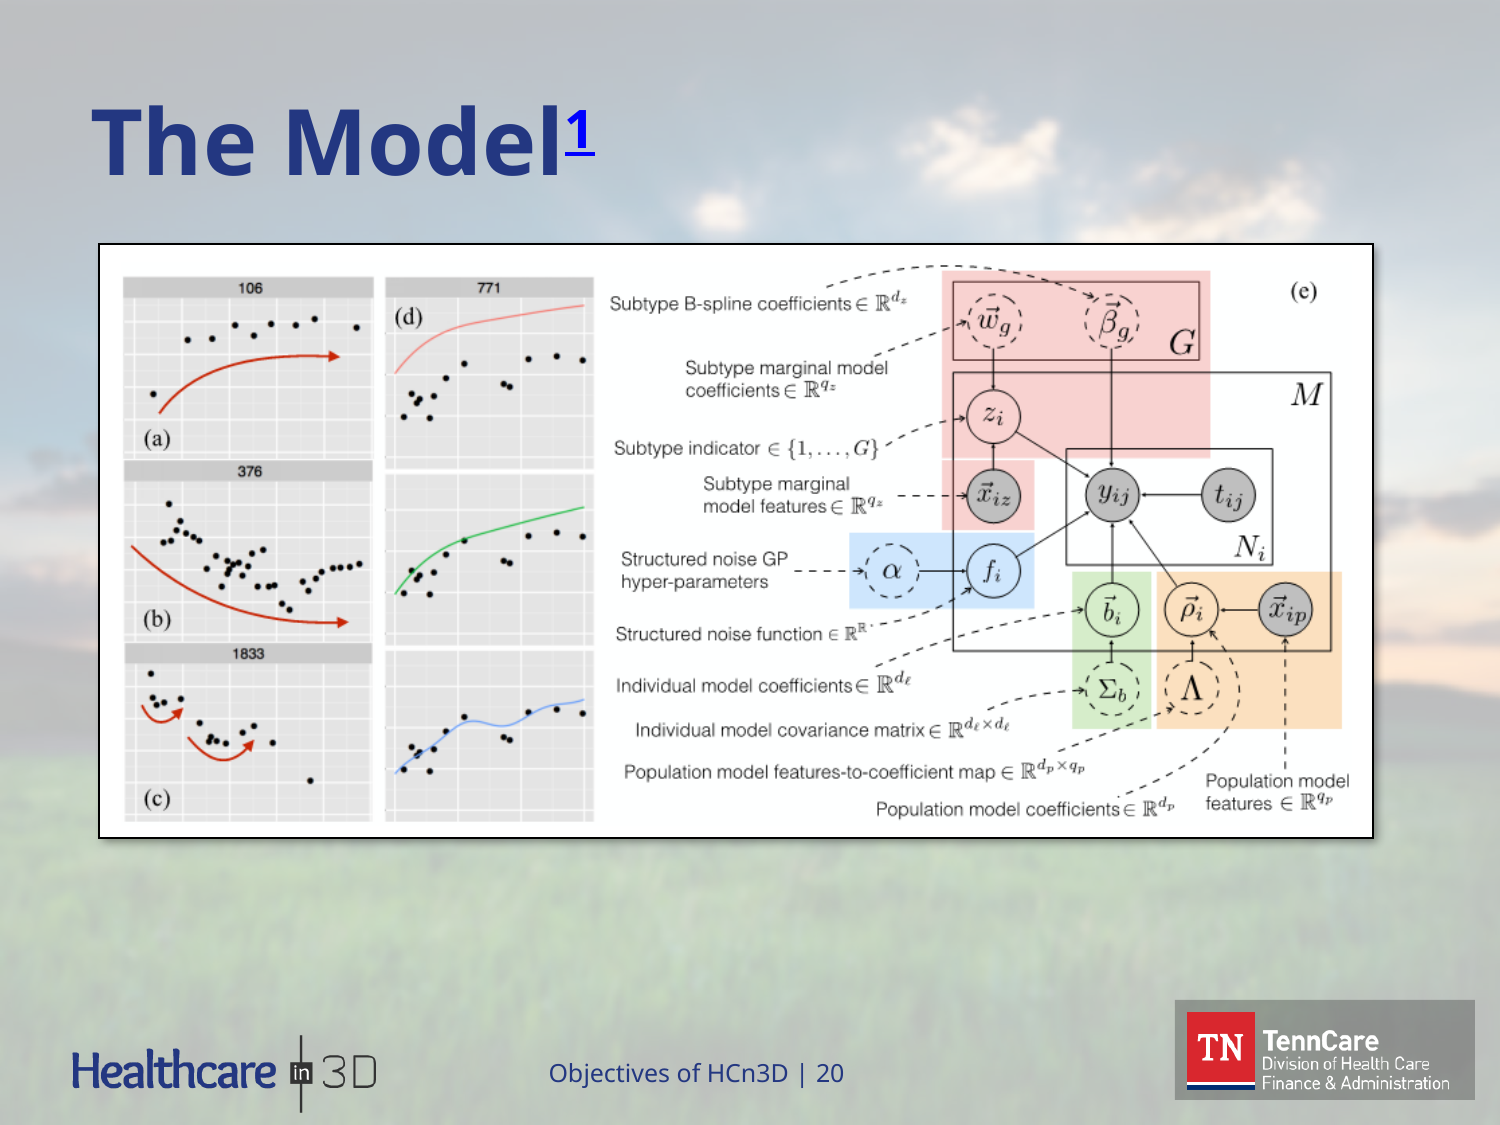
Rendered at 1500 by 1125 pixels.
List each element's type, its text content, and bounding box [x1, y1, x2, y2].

picture [1187, 1012, 1449, 1090]
title The Model1 [75, 45, 1425, 233]
picture [65, 1031, 466, 1115]
picture [99, 244, 1373, 838]
